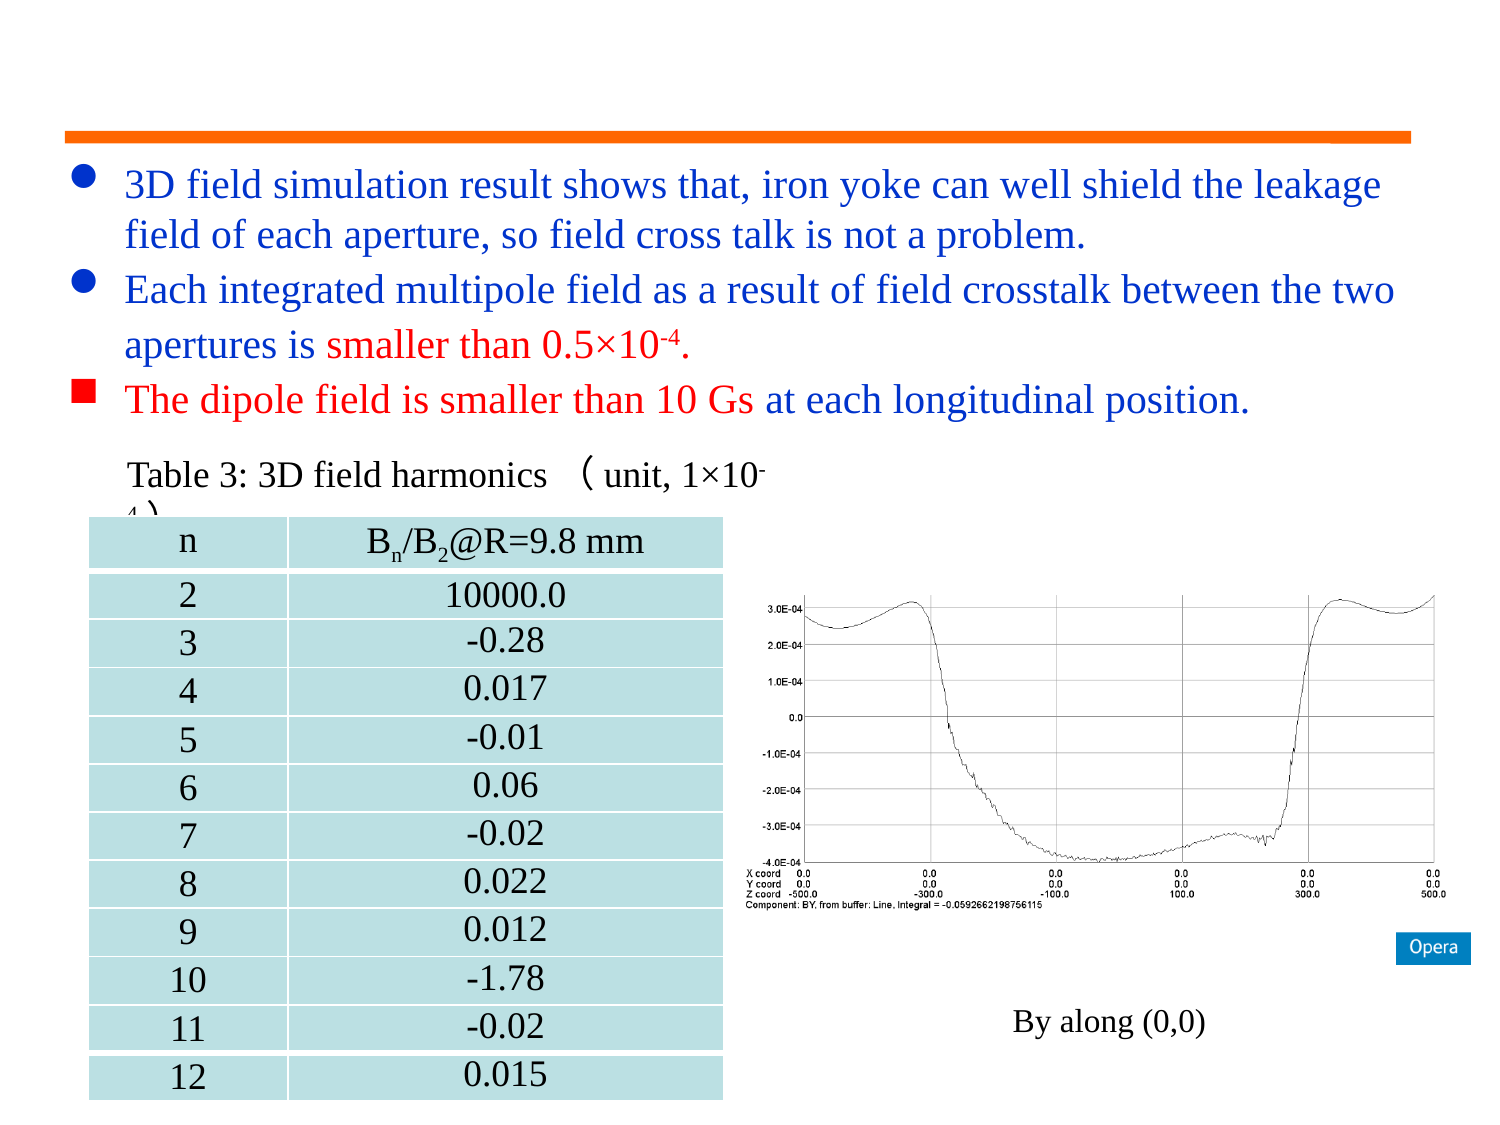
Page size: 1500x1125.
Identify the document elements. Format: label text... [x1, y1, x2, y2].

table_cell 0.022 [289, 861, 723, 907]
list 3D field simulation result shows that, iron yoke can well shield the leakage field of each aperture, so field cross talk is not a problem. Each integrated multipole field as a result of field crosstalk between the two apertures is smaller than 0.5×10-4. The dipole field is smaller than 10 Gs at each longitudinal position. [53, 148, 1471, 1083]
picture [1440, 944, 1446, 952]
table_cell 5 [89, 717, 287, 763]
table_cell 11 [89, 1006, 287, 1050]
table_cell 0.017 [289, 668, 723, 715]
table_cell -0.02 [289, 813, 723, 859]
table_cell -0.28 [289, 620, 723, 667]
table_cell 3 [89, 620, 287, 667]
table_cell 0.015 [289, 1056, 723, 1100]
table_cell 12 [89, 1056, 287, 1100]
picture [1452, 945, 1457, 953]
table_header n [89, 517, 287, 568]
table_cell 9 [89, 909, 287, 956]
table_cell 6 [89, 765, 287, 811]
table_cell 8 [89, 861, 287, 907]
table_header Bn/B2@R=9.8 mm [289, 517, 723, 568]
picture [743, 587, 1471, 965]
table_cell 2 [89, 574, 287, 618]
table_cell 7 [89, 813, 287, 859]
table_cell -0.01 [289, 717, 723, 763]
text_box By along (0,0) [997, 991, 1317, 1047]
table_cell 0.06 [289, 765, 723, 811]
table_cell 10 [89, 957, 287, 1004]
table_cell 0.012 [289, 909, 723, 956]
table_cell 4 [89, 668, 287, 715]
text_box Table 3: 3D field harmonics（unit, 1×10-4） [112, 442, 798, 548]
table_cell -1.78 [289, 957, 723, 1004]
table_cell 10000.0 [289, 574, 723, 618]
table_cell -0.02 [289, 1006, 723, 1050]
picture [1424, 944, 1429, 957]
